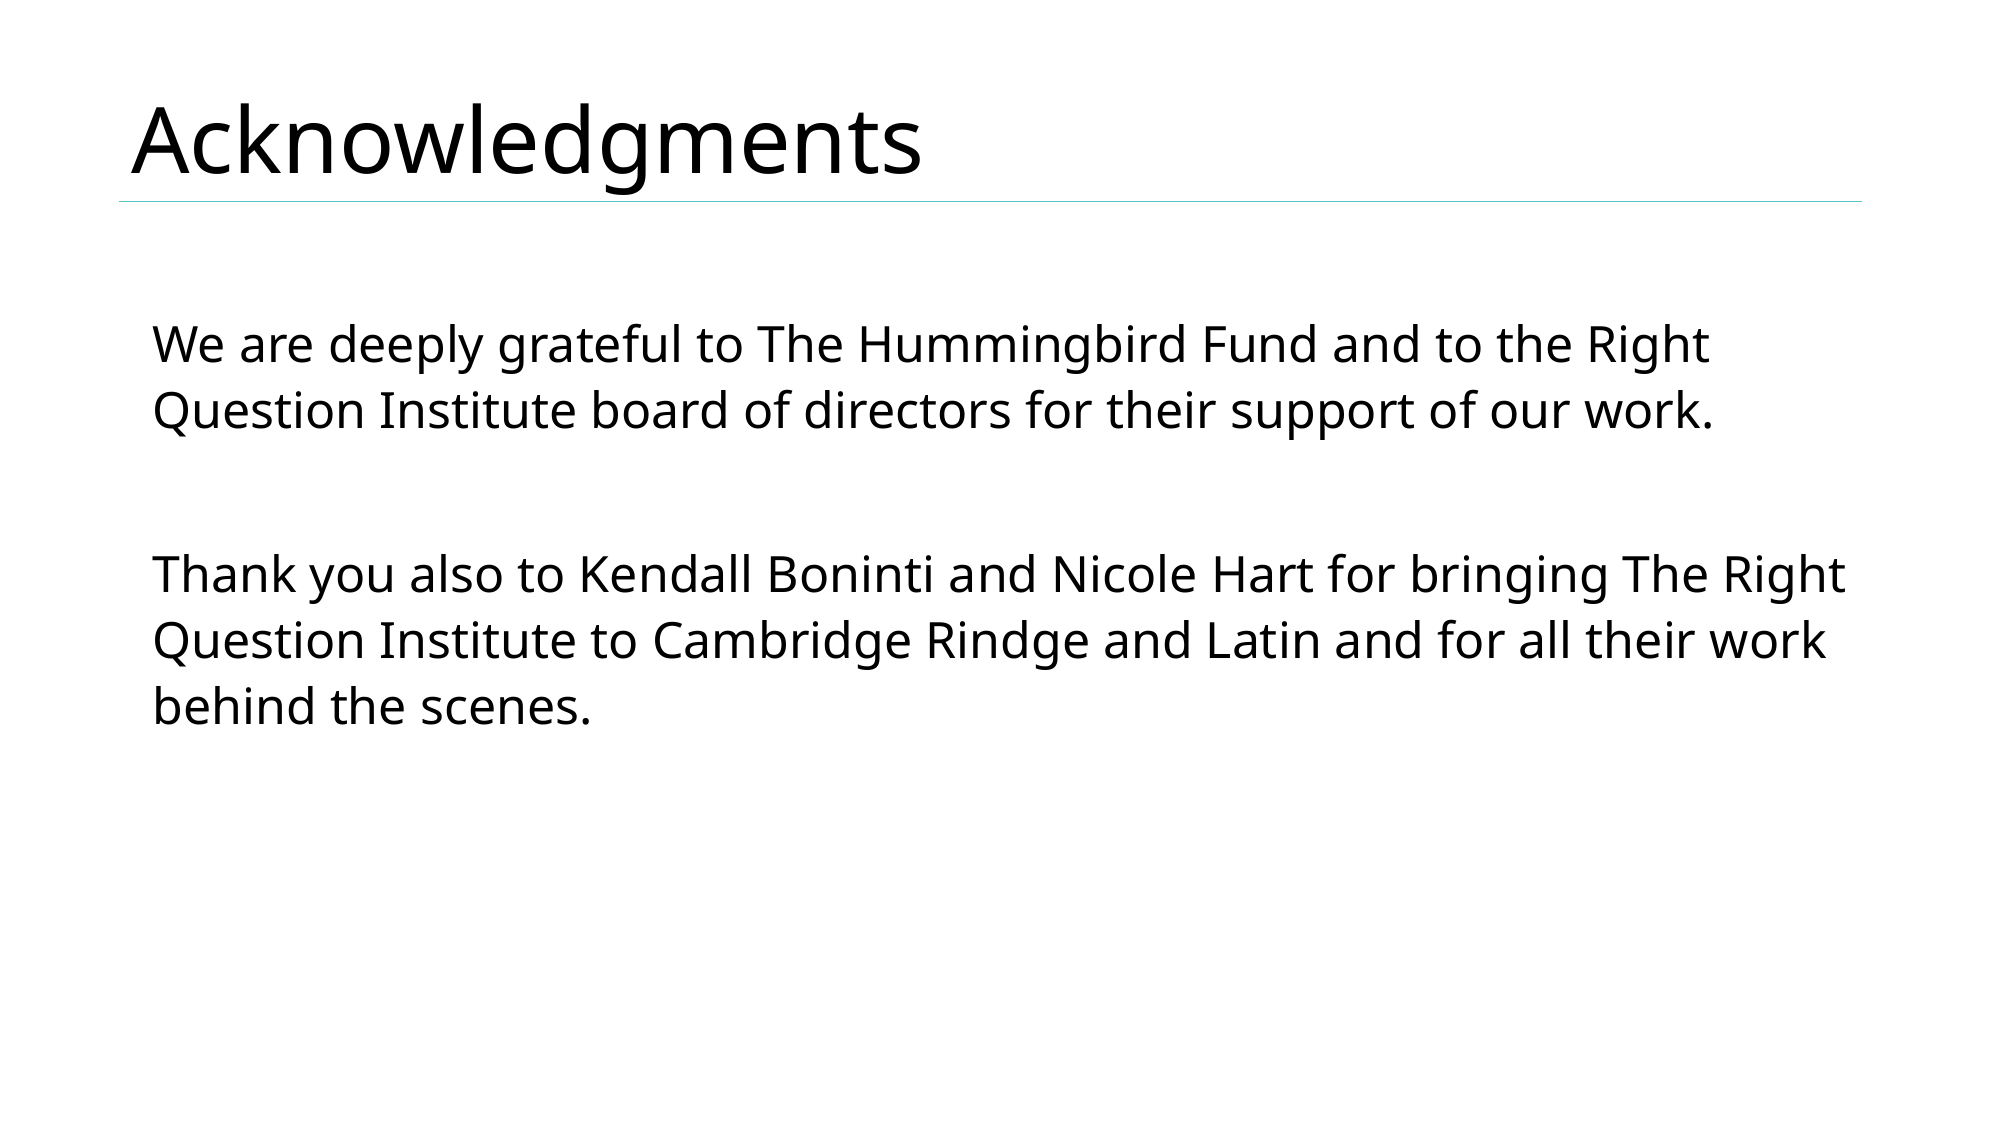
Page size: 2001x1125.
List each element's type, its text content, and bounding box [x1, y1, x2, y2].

list We are deeply grateful to The Hummingbird Fund and to the Right Question Institute board of directors for their support of our work. Thank you also to Kendall Boninti and Nicole Hart for bringing The Right Question Institute to Cambridge Rindge and Latin and for all their work behind the scenes. [137, 299, 1863, 1014]
title Acknowledgments [116, 27, 1842, 246]
